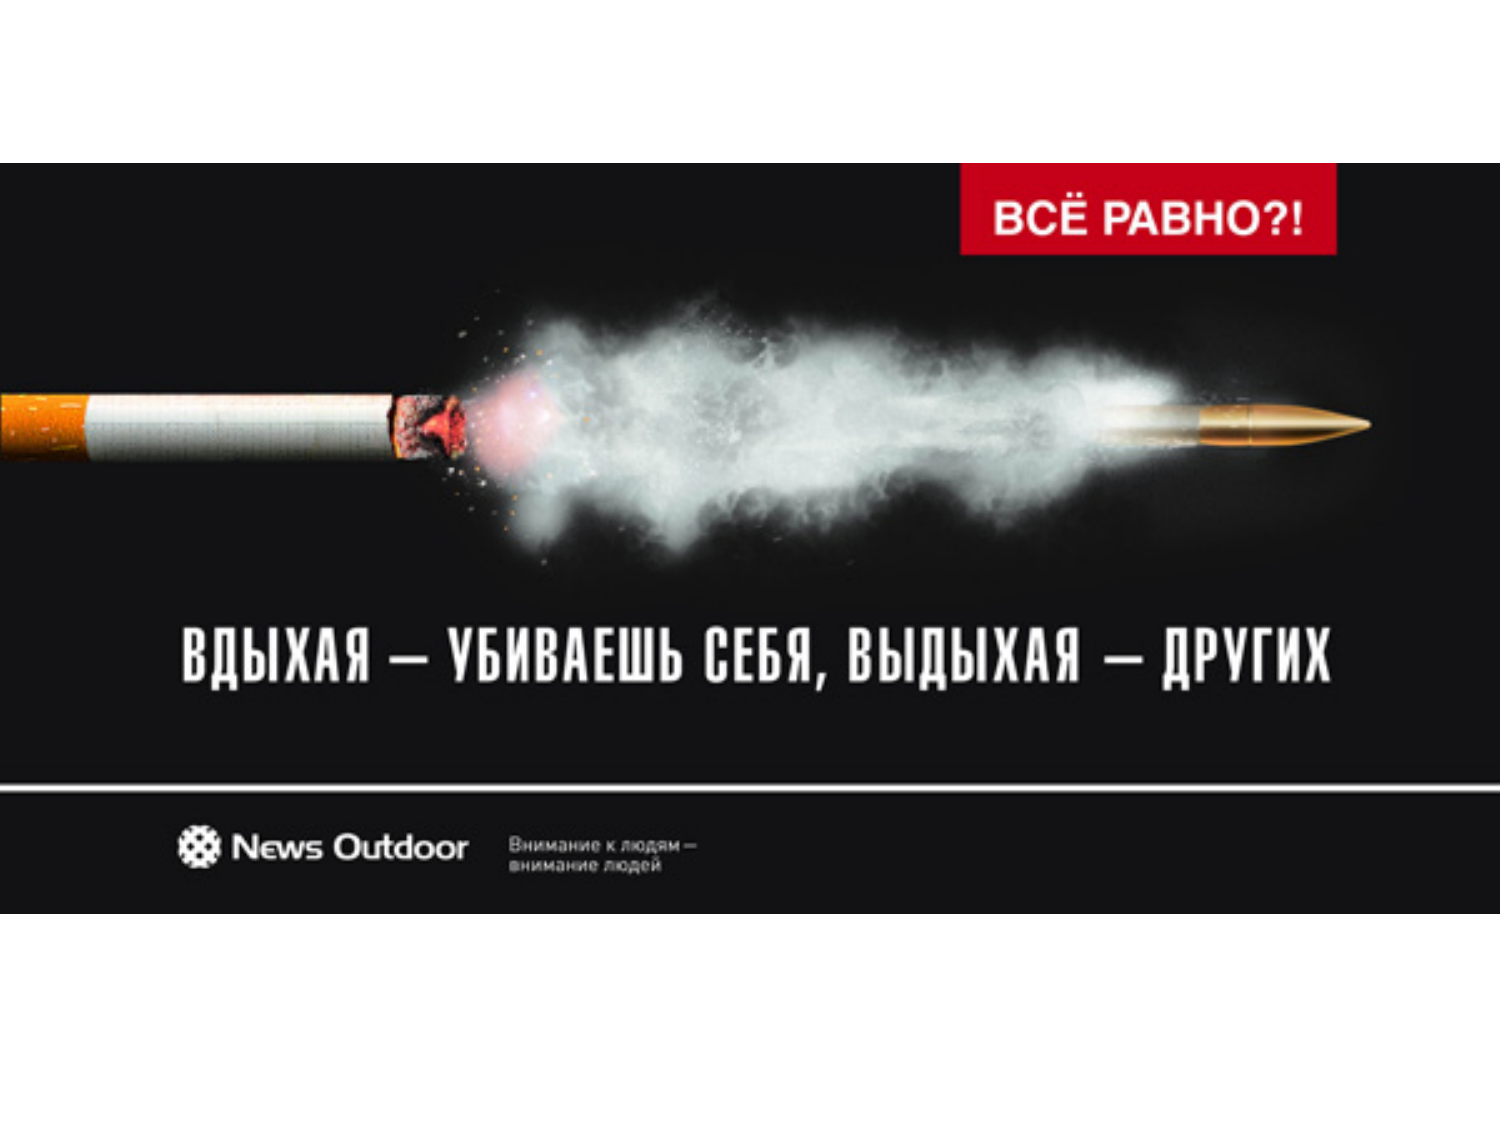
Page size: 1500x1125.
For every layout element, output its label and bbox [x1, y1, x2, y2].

picture [0, 163, 1500, 915]
